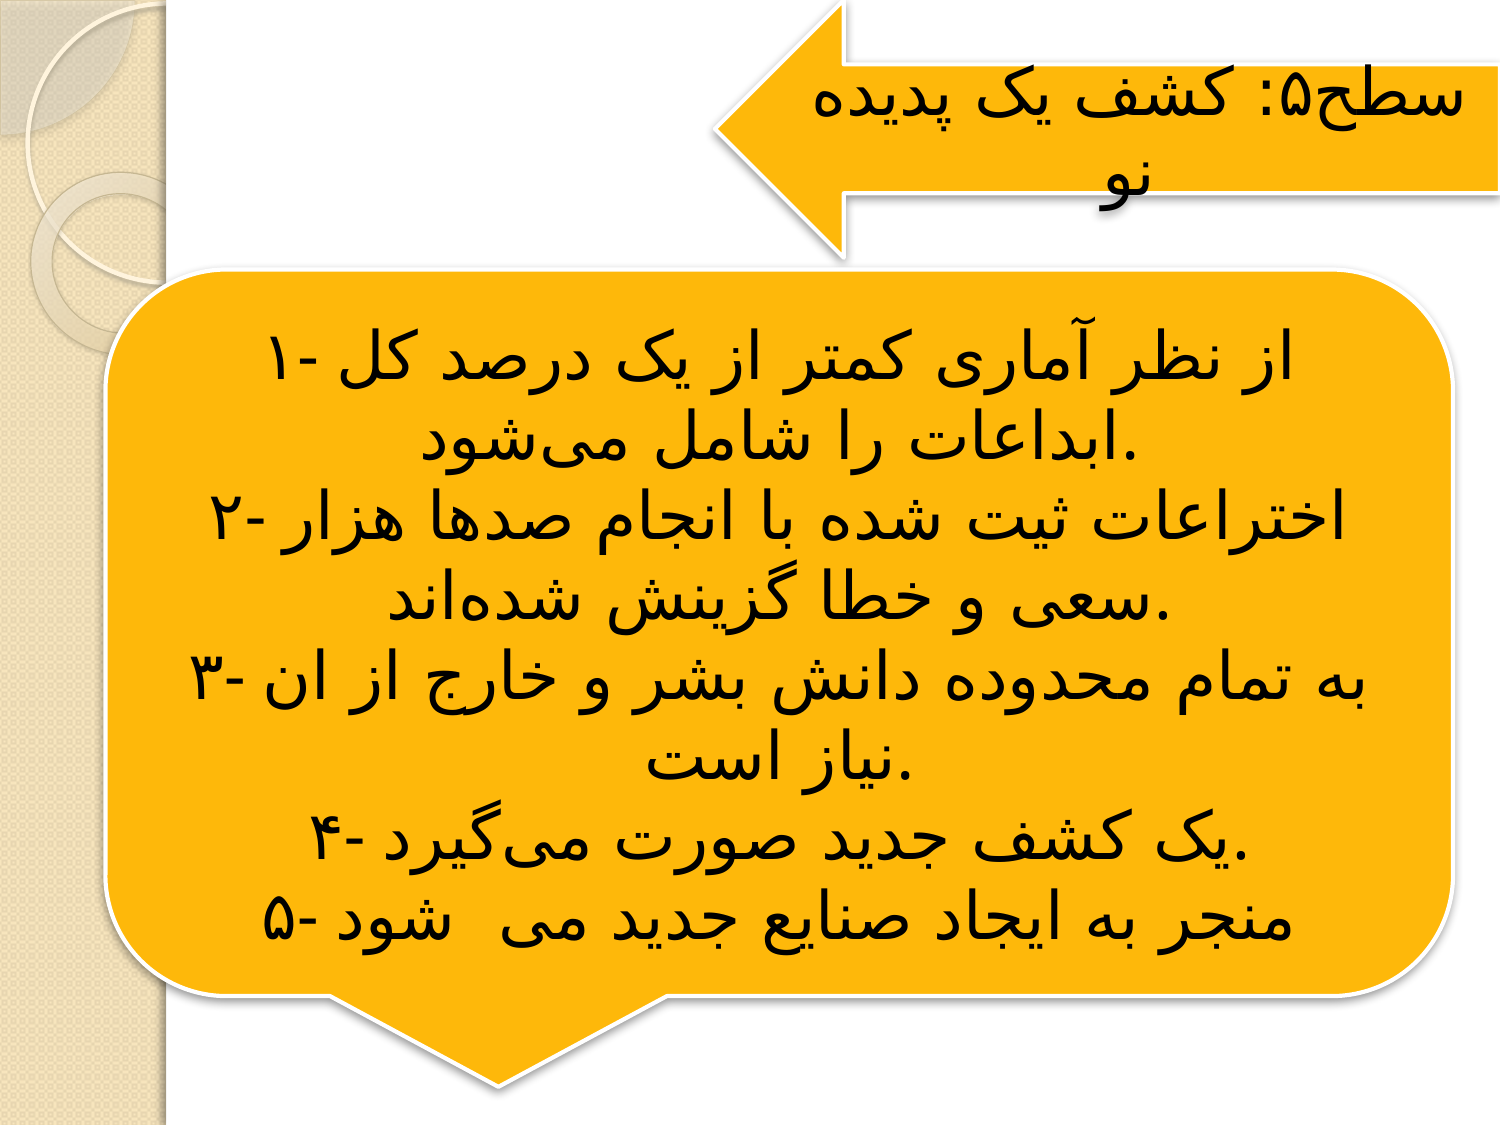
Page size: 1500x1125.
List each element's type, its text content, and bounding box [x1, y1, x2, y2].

text_box ۱- از نظر آماری کمتر از یک درصد کل ابداعات را شامل می‌شود. ۲- اختراعات ثیت شده با انجام صد‌ها هزار سعی و خطا گزینش شده‌اند. ۳- به تمام محدوده دانش بشر و خارج از ان نیاز است. ۴- یک کشف جدید صورت می‌گیرد. ۵- منجر به ایجاد صنایع جدید می‌‌‌‌‌ شود [103, 267, 1456, 1089]
text_box سطح۵: کشف یک پدیده نو [712, 0, 1500, 260]
